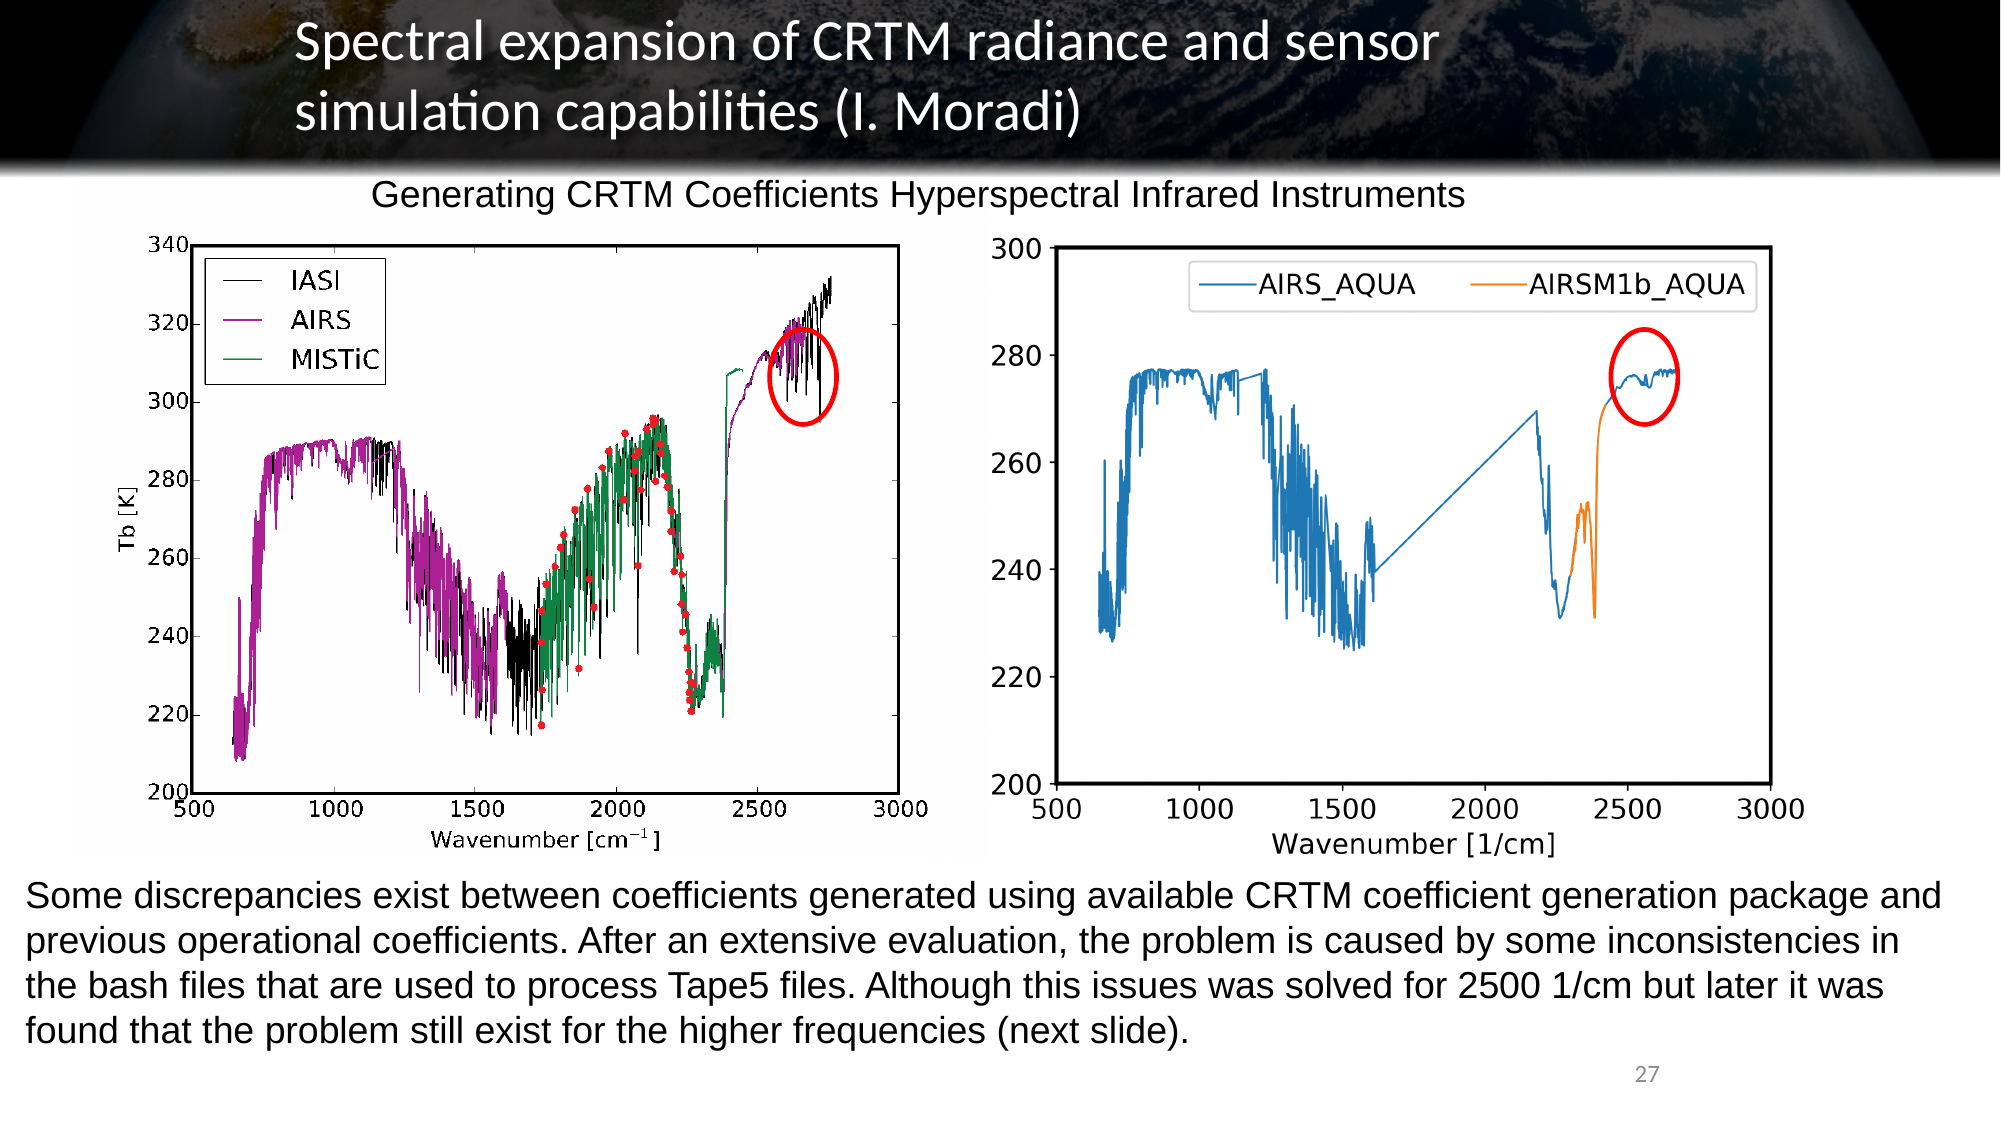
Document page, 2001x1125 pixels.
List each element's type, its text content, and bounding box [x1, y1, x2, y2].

text_box Spectral expansion of CRTM radiance and sensor simulation capabilities (I. Moradi) [283, 6, 1512, 139]
slide_number 27 [1325, 1042, 1675, 1103]
picture [0, 0, 2001, 1125]
text_box Some discrepancies exist between coefficients generated using available CRTM coefficient generation package and previous operational coefficients. After an extensive evaluation, the problem is caused by some inconsistencies in the bash files that are used to process Tape5 files. Although this issues was solved for 2500 1/cm but later it was found that the problem still exist for the higher frequencies (next slide). [10, 863, 1963, 1059]
text_box Generating CRTM Coefficients Hyperspectral Infrared Instruments [355, 161, 1495, 205]
